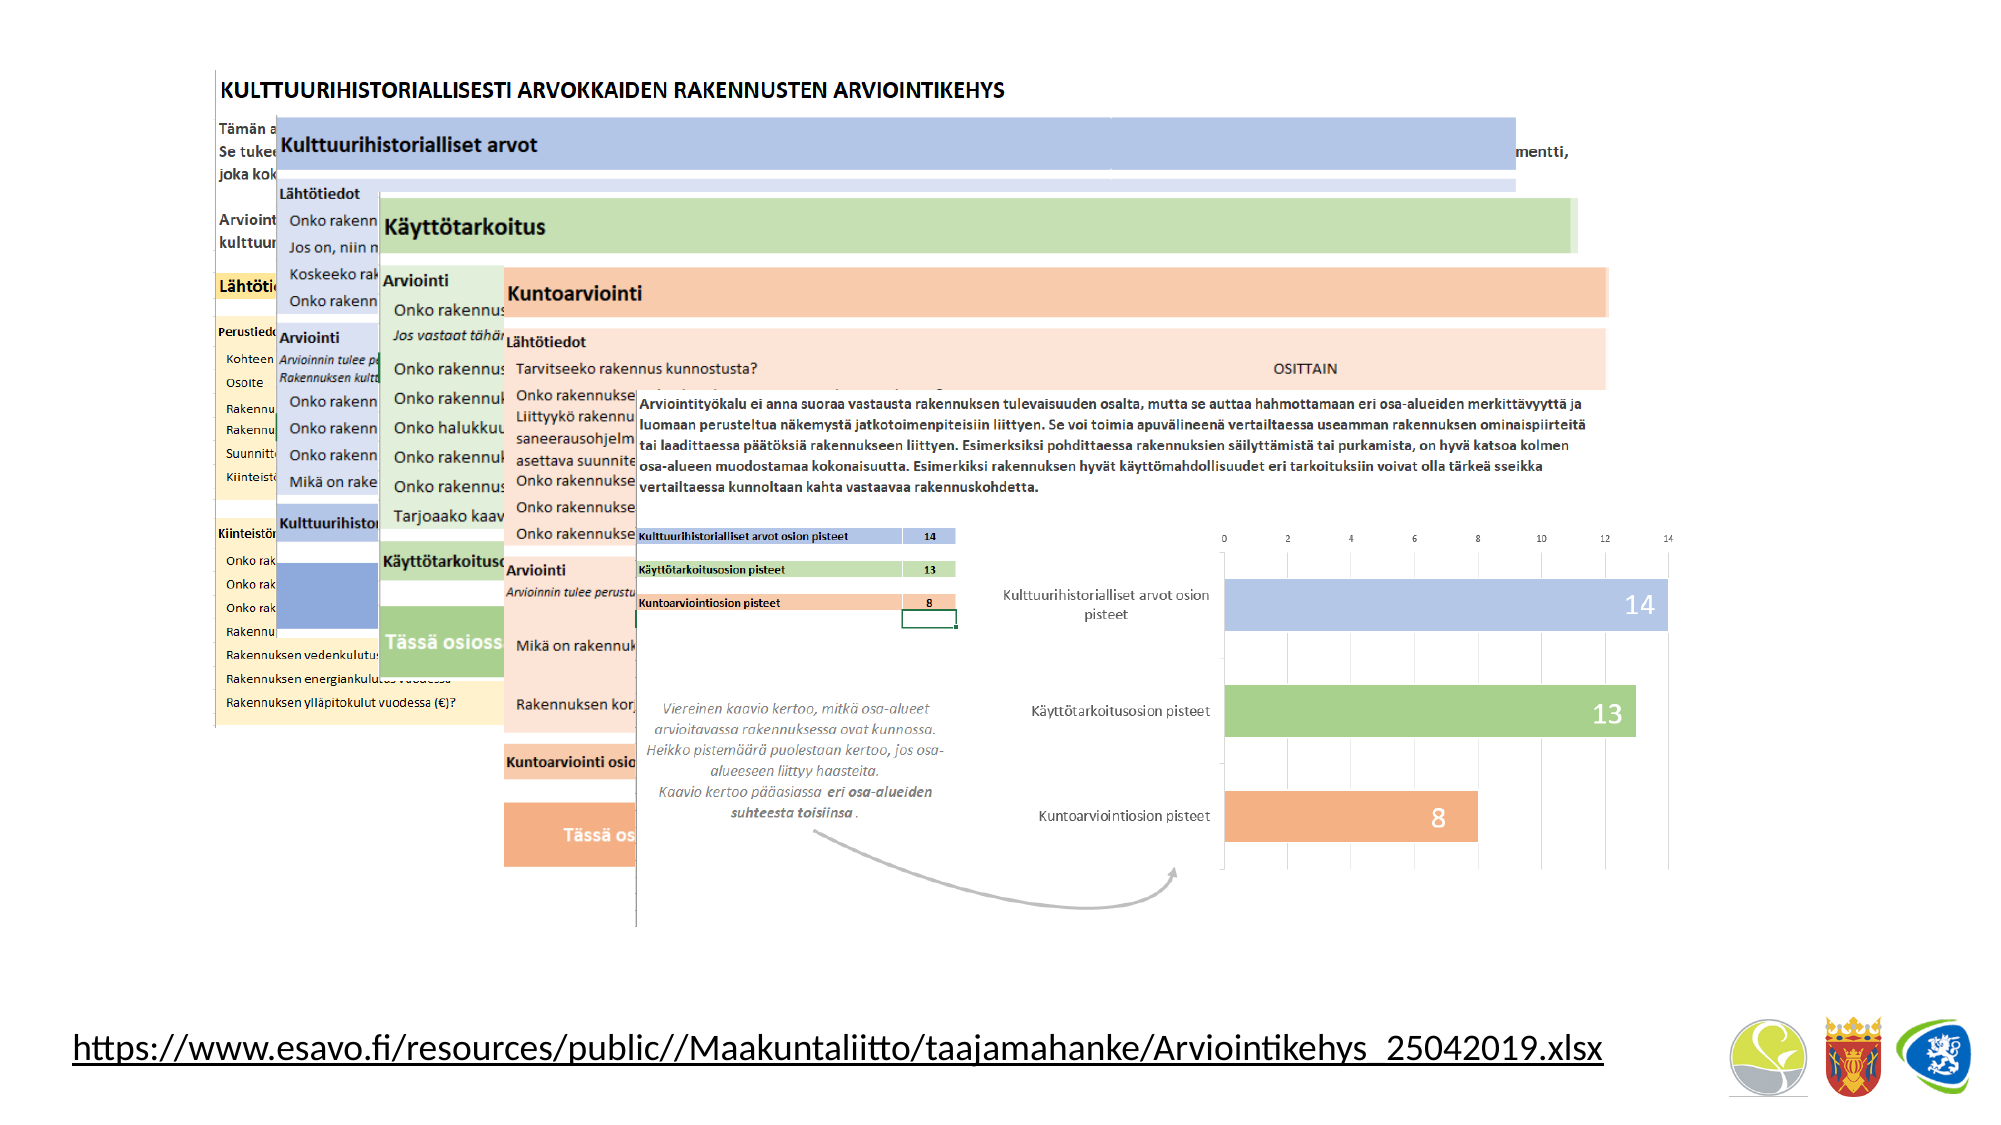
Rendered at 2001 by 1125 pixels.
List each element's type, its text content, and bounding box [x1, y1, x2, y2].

picture [1729, 1016, 1978, 1098]
text_box https://www.esavo.fi/resources/public//Maakuntaliitto/taajamahanke/Arviointikehys_25042019.xlsx [57, 1016, 1628, 1076]
picture [213, 70, 1681, 927]
